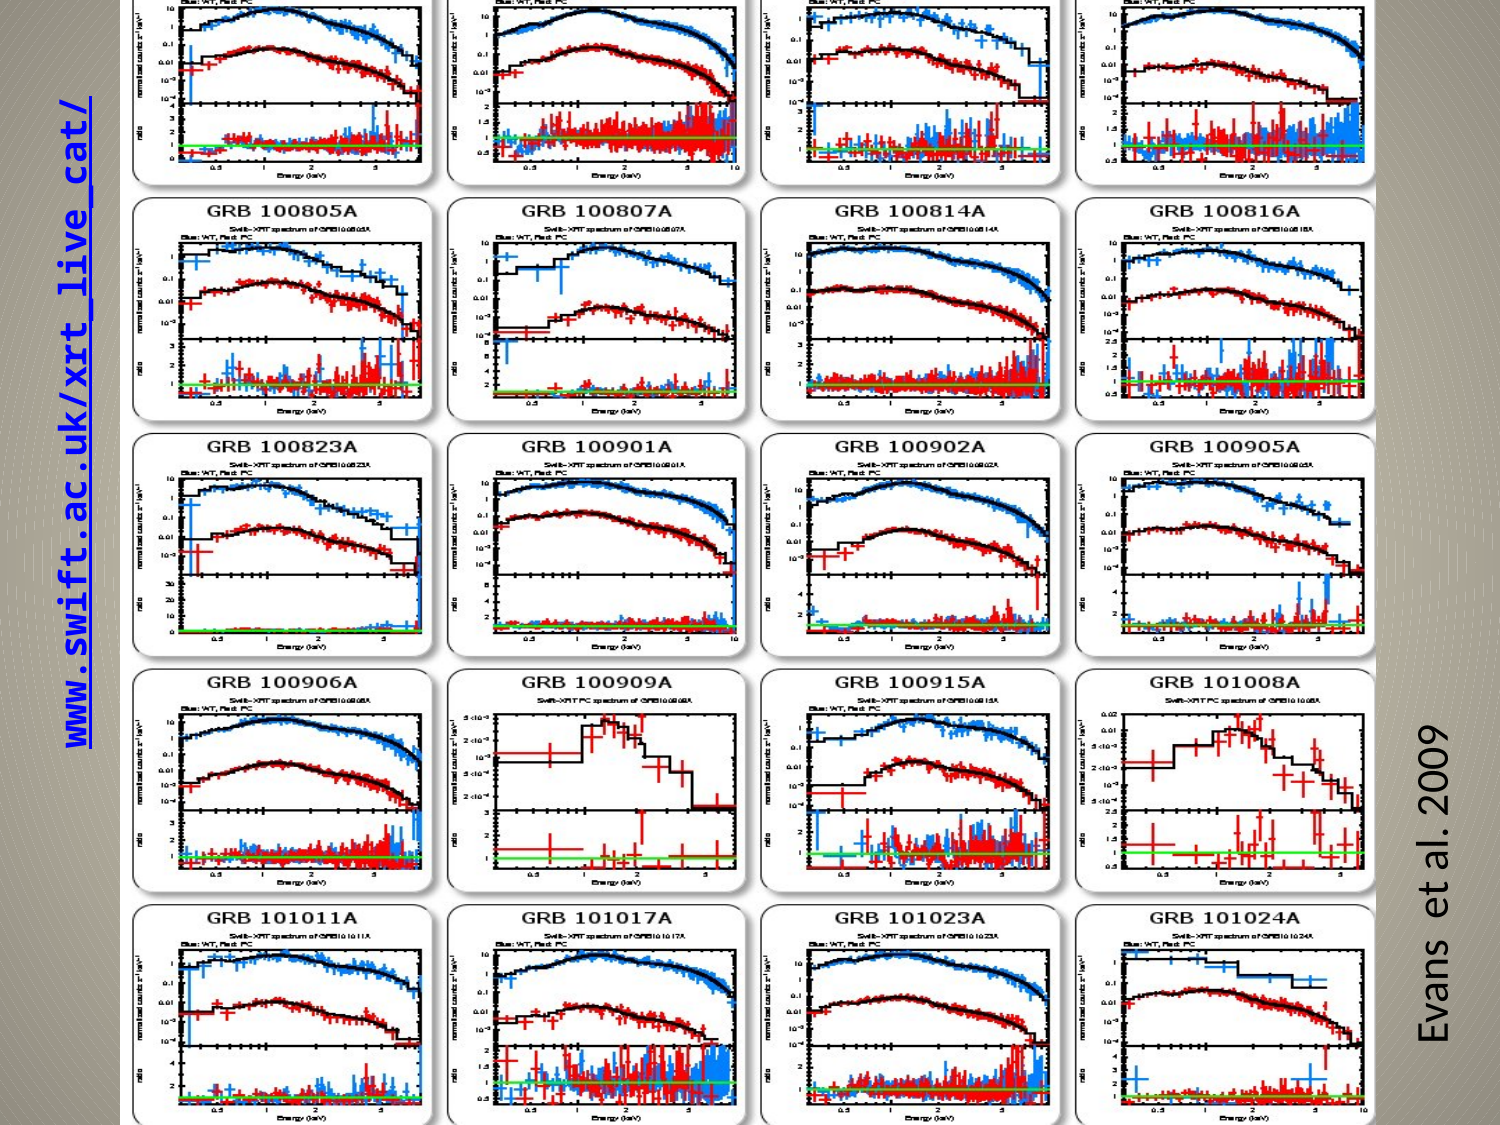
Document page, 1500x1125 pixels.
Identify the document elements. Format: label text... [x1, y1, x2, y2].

text_box Evans et al. 2009 [1394, 349, 1465, 1083]
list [120, 0, 1377, 1125]
text_box www.swift.ac.uk/xrt_live_cat/ [41, 31, 107, 764]
